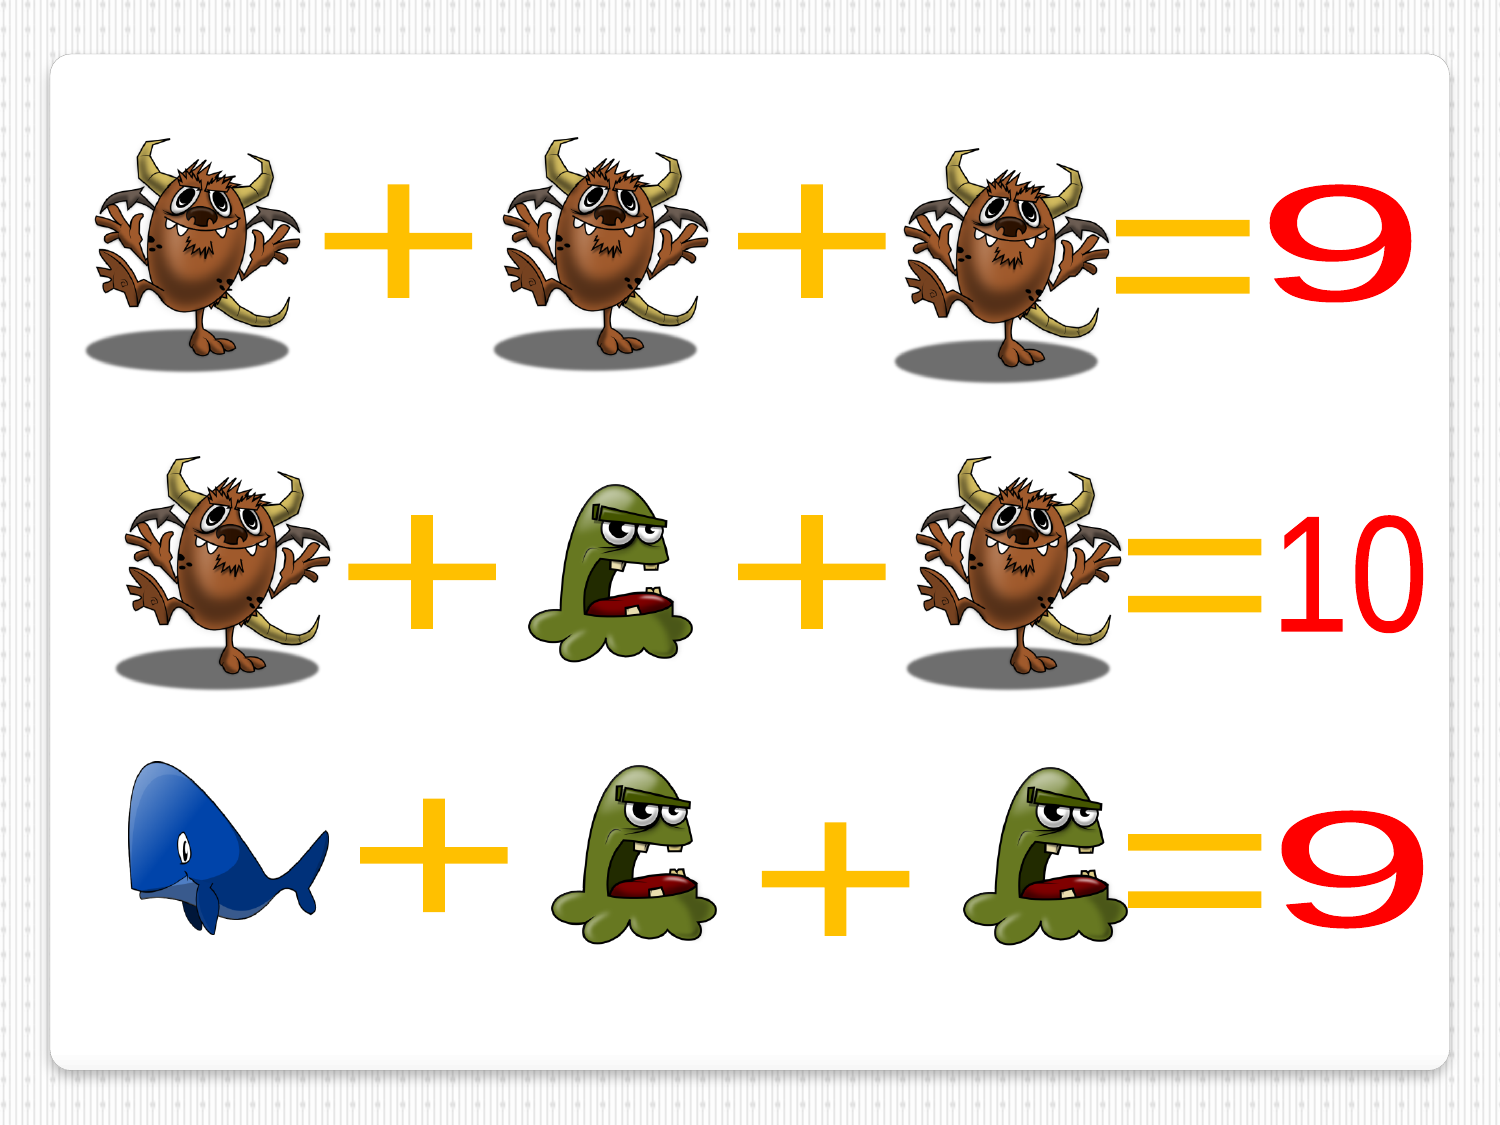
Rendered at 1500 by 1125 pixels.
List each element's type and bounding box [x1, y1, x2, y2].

picture [550, 761, 717, 947]
picture [903, 455, 1125, 693]
picture [891, 148, 1113, 386]
picture [527, 480, 693, 666]
picture [489, 136, 712, 374]
picture [962, 762, 1129, 948]
picture [81, 138, 304, 376]
picture [111, 455, 334, 693]
picture [128, 761, 329, 935]
